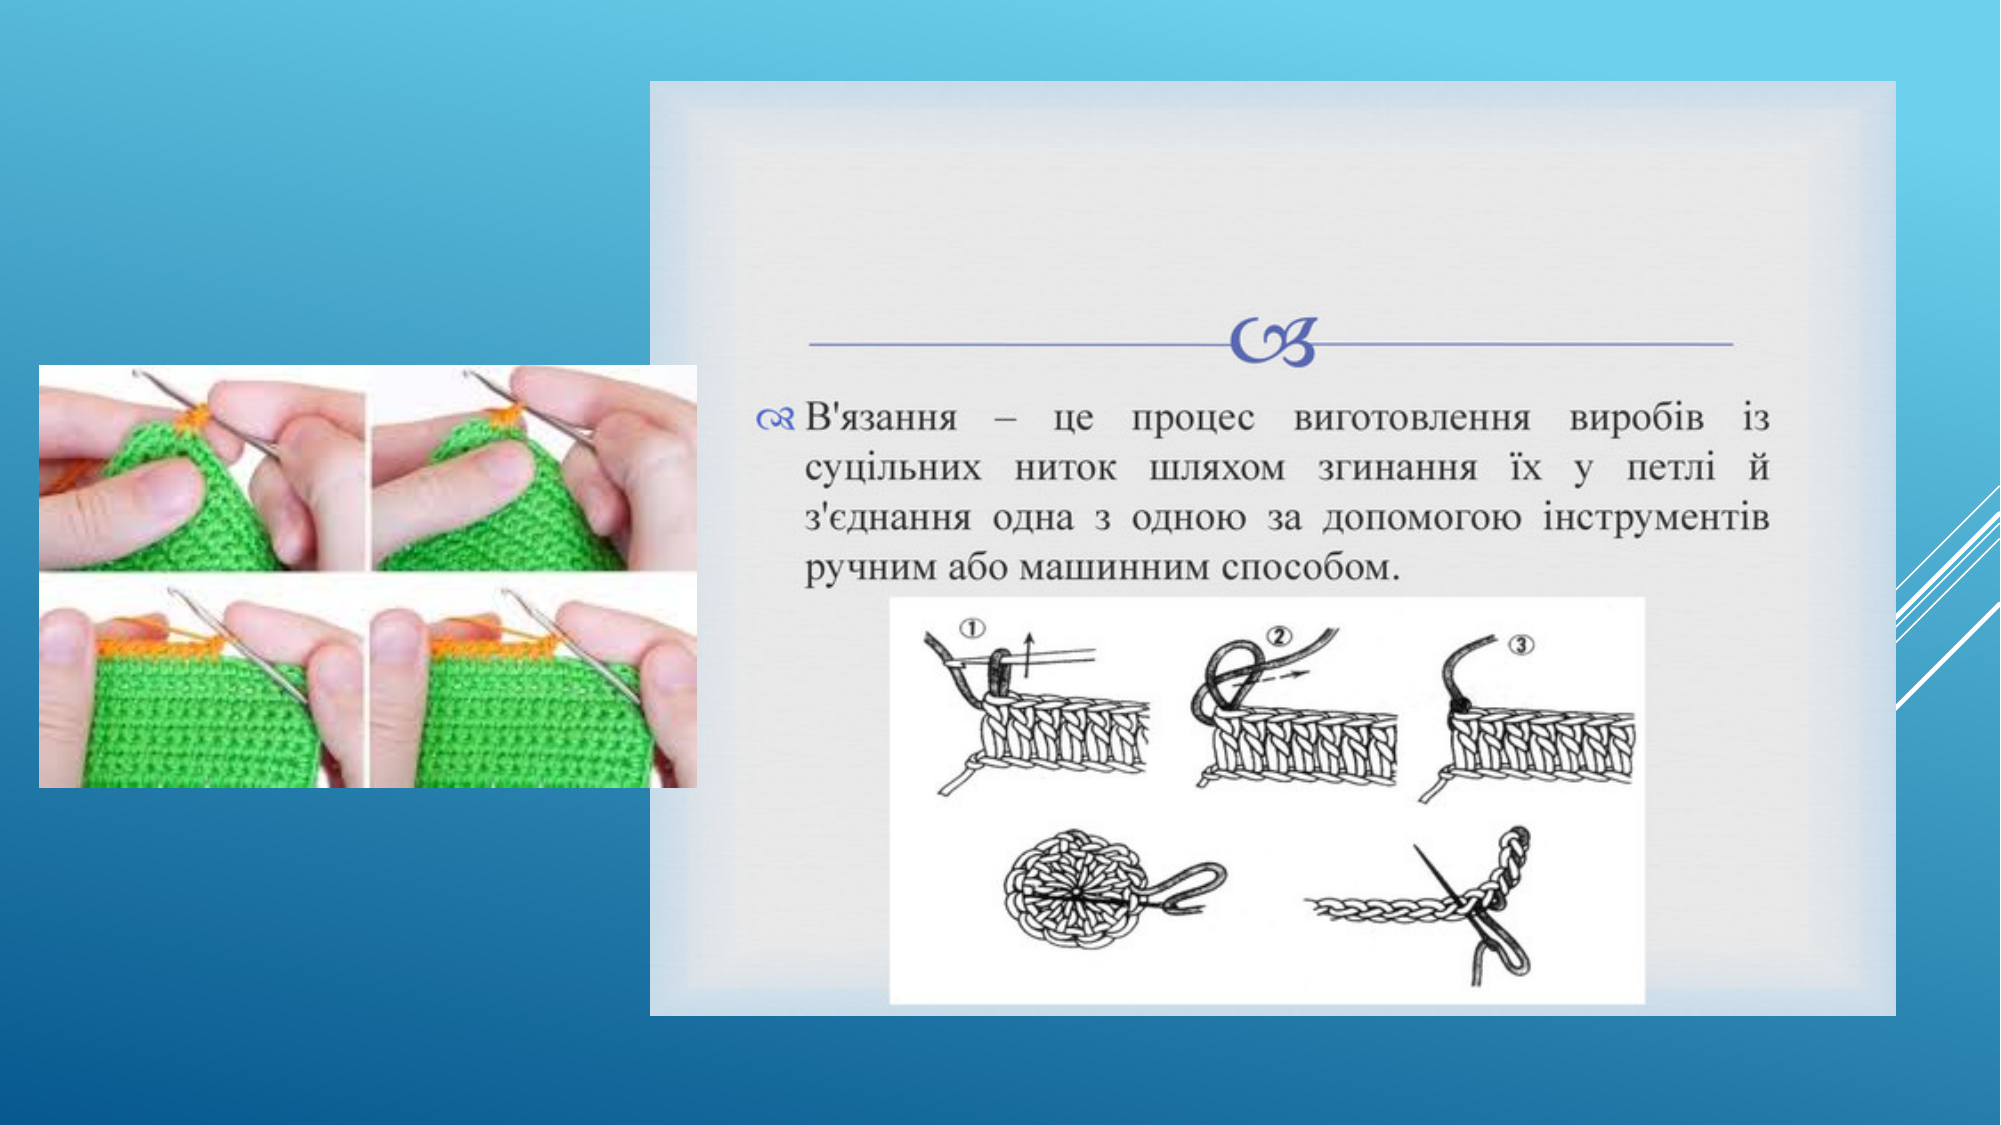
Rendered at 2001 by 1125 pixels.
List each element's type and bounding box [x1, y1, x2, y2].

picture [39, 81, 1897, 1016]
